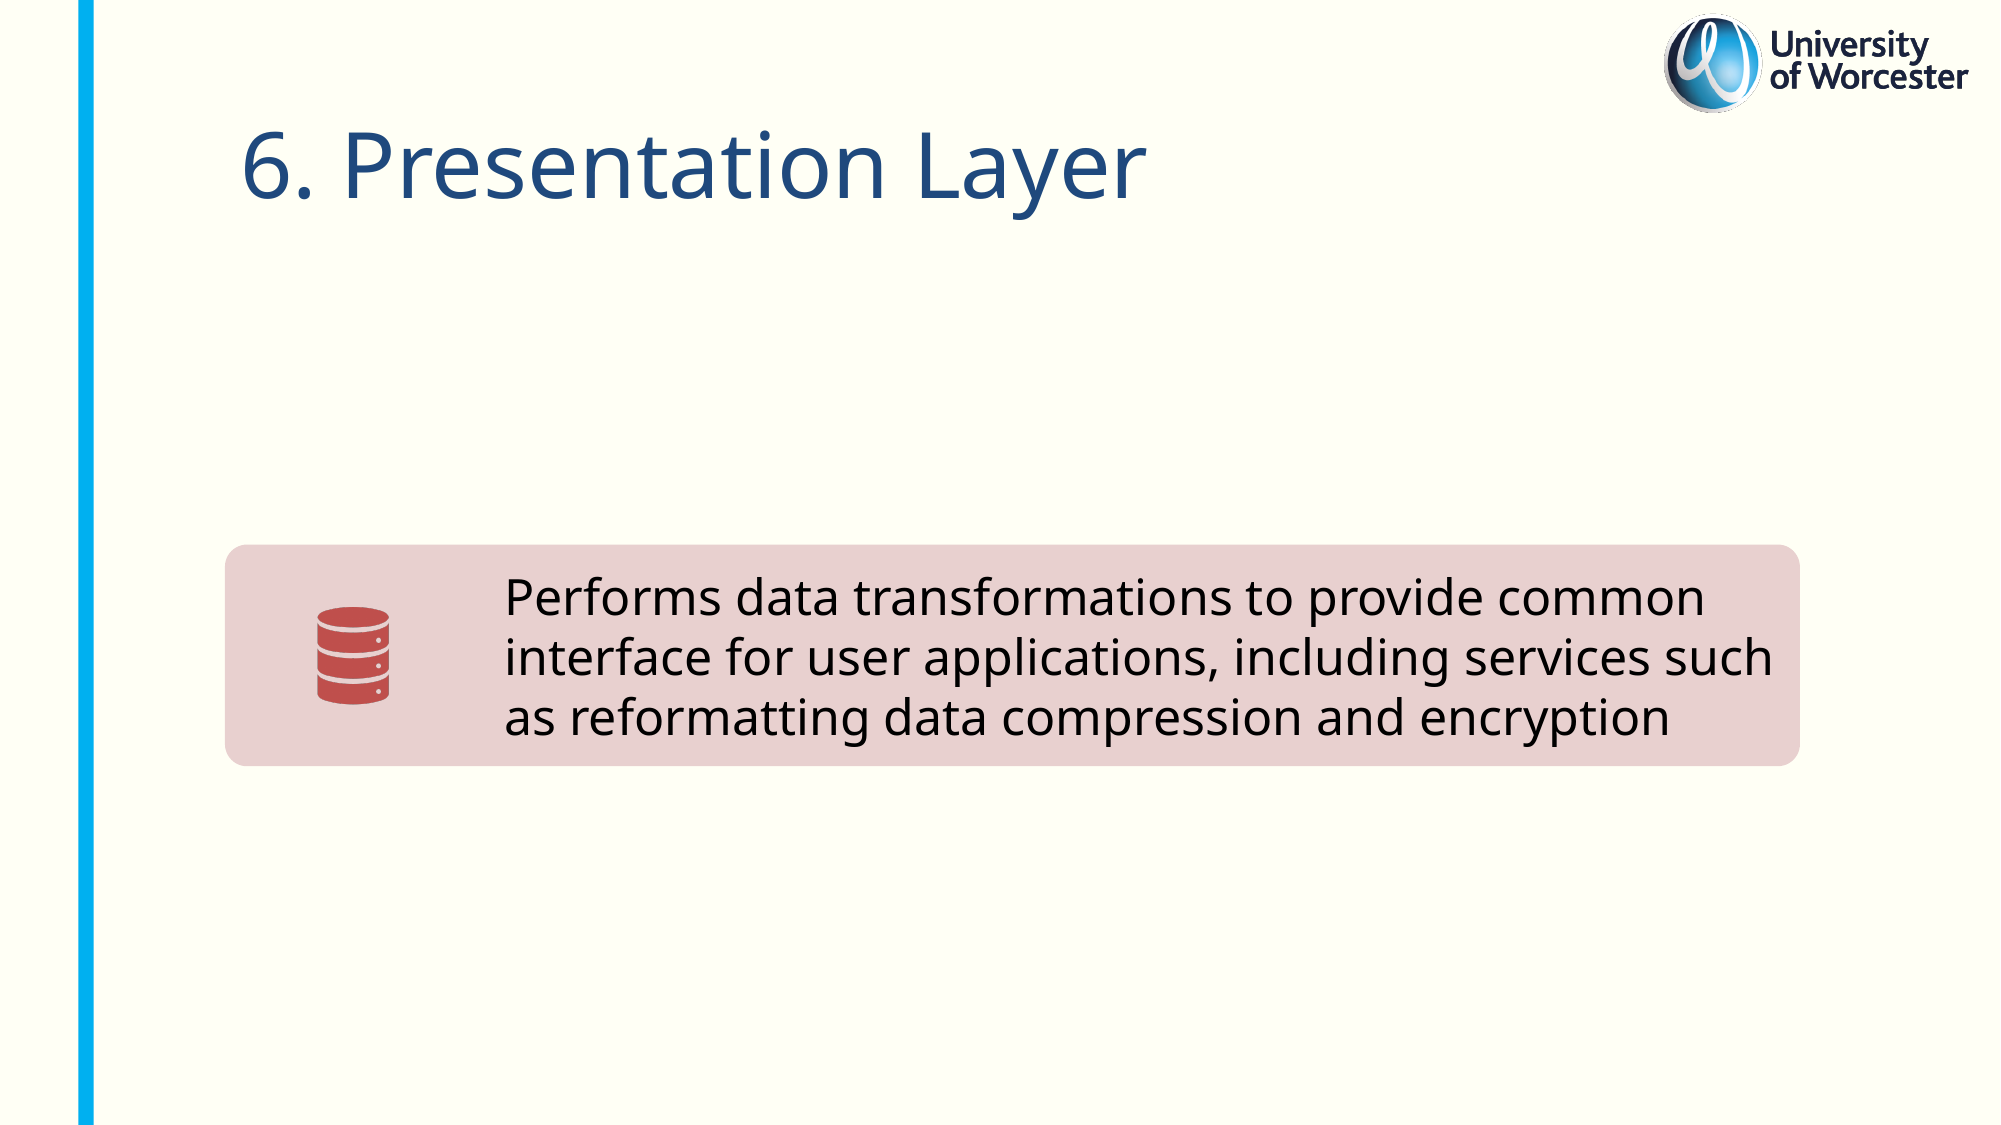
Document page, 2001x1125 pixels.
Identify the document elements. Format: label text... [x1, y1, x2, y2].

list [224, 285, 1800, 1025]
title 6. Presentation Layer [225, 112, 1800, 285]
picture [1632, 0, 2000, 127]
